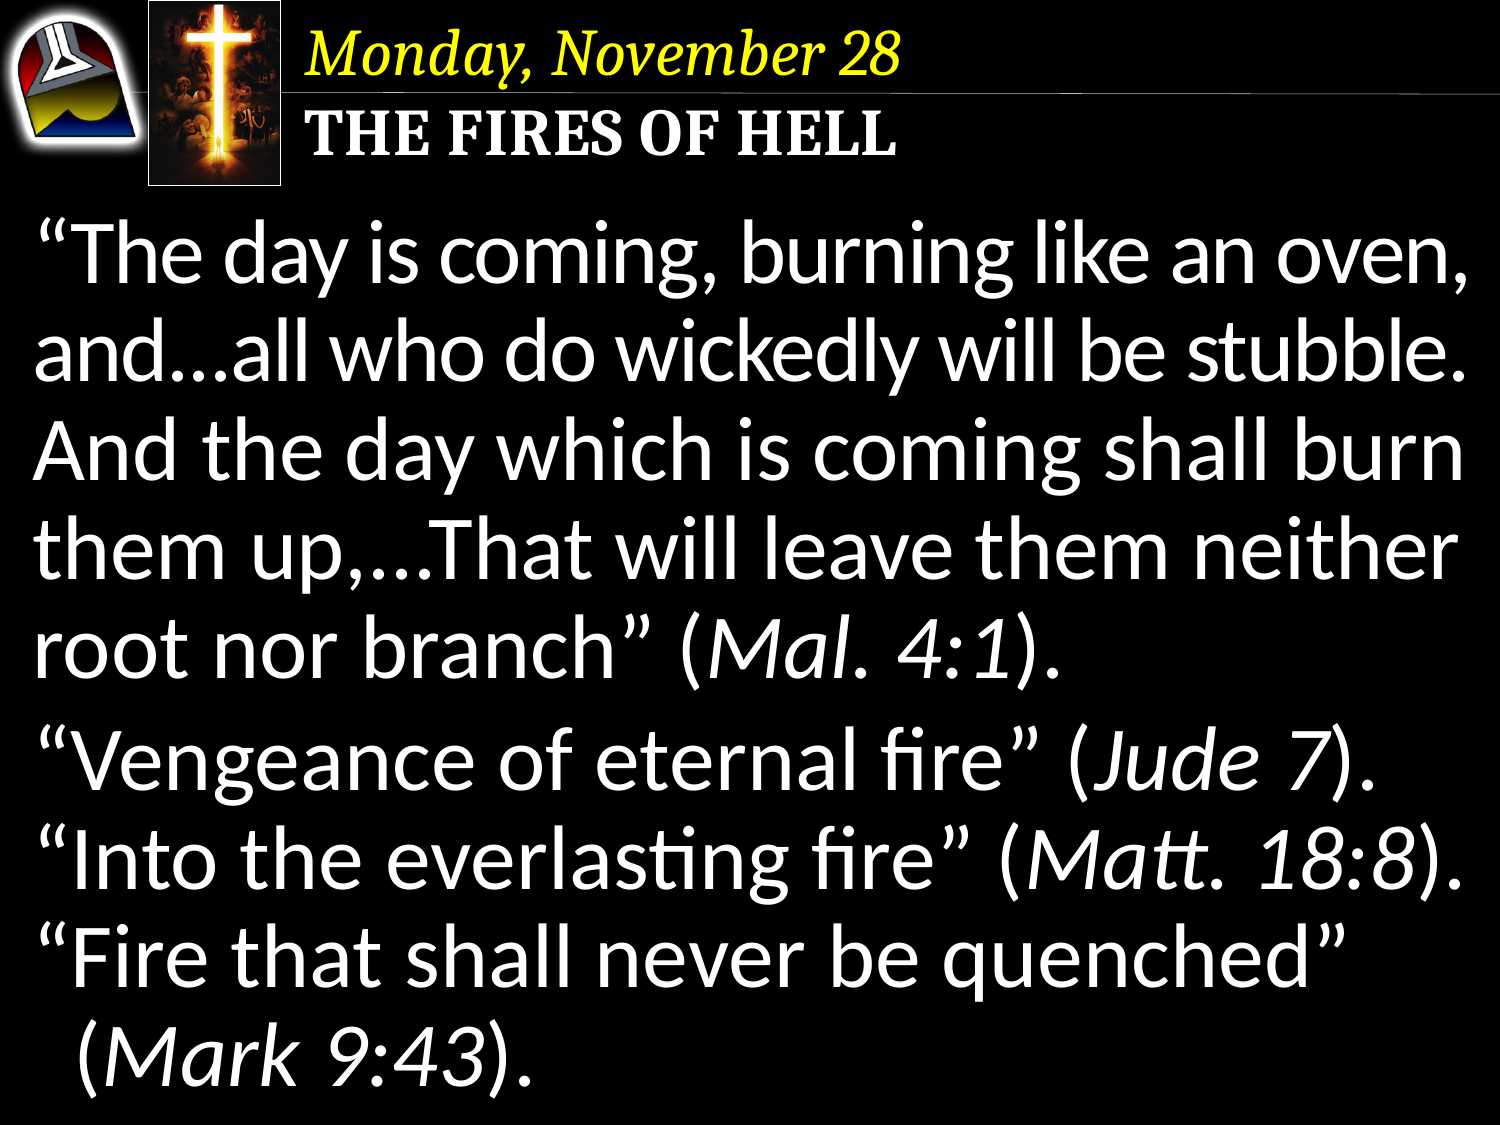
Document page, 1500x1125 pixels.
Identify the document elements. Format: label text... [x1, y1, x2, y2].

text_box “The day is coming, burning like an oven, and...all who do wickedly will be stubble. And the day which is coming shall burn them up,...That will leave them neither root nor branch” (Mal. 4:1). “Vengeance of eternal fire” (Jude 7). “Into the everlasting fire” (Matt. 18:8). “Fire that shall never be quenched” (Mark 9:43). [0, 196, 1500, 1115]
text_box Monday, November 28 The Fires of Hell [283, 1, 1500, 176]
picture [0, 0, 148, 159]
picture [149, 1, 280, 185]
